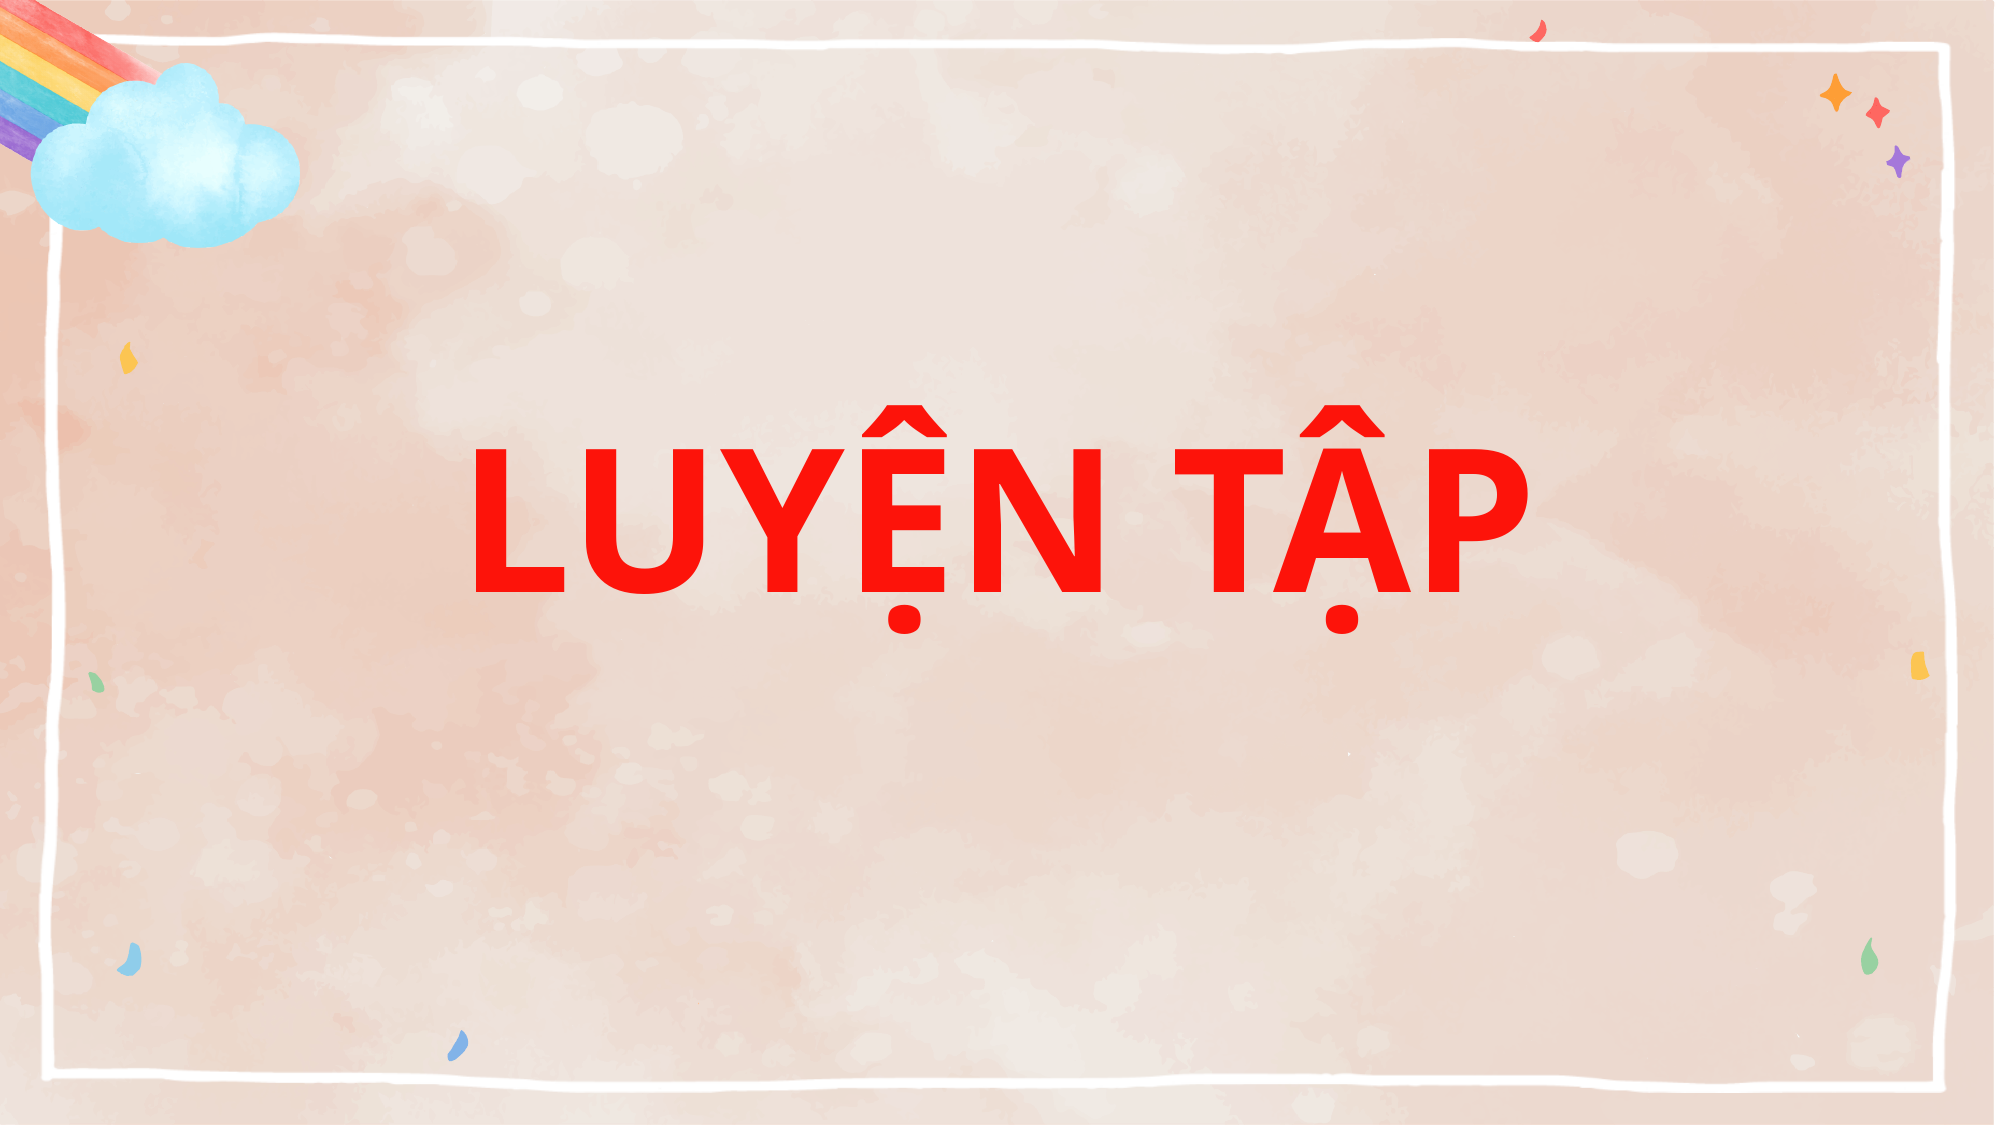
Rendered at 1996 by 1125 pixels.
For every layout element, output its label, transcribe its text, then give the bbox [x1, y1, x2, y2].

picture [0, 0, 1996, 1125]
title LUYỆN TẬP [157, 450, 1838, 576]
